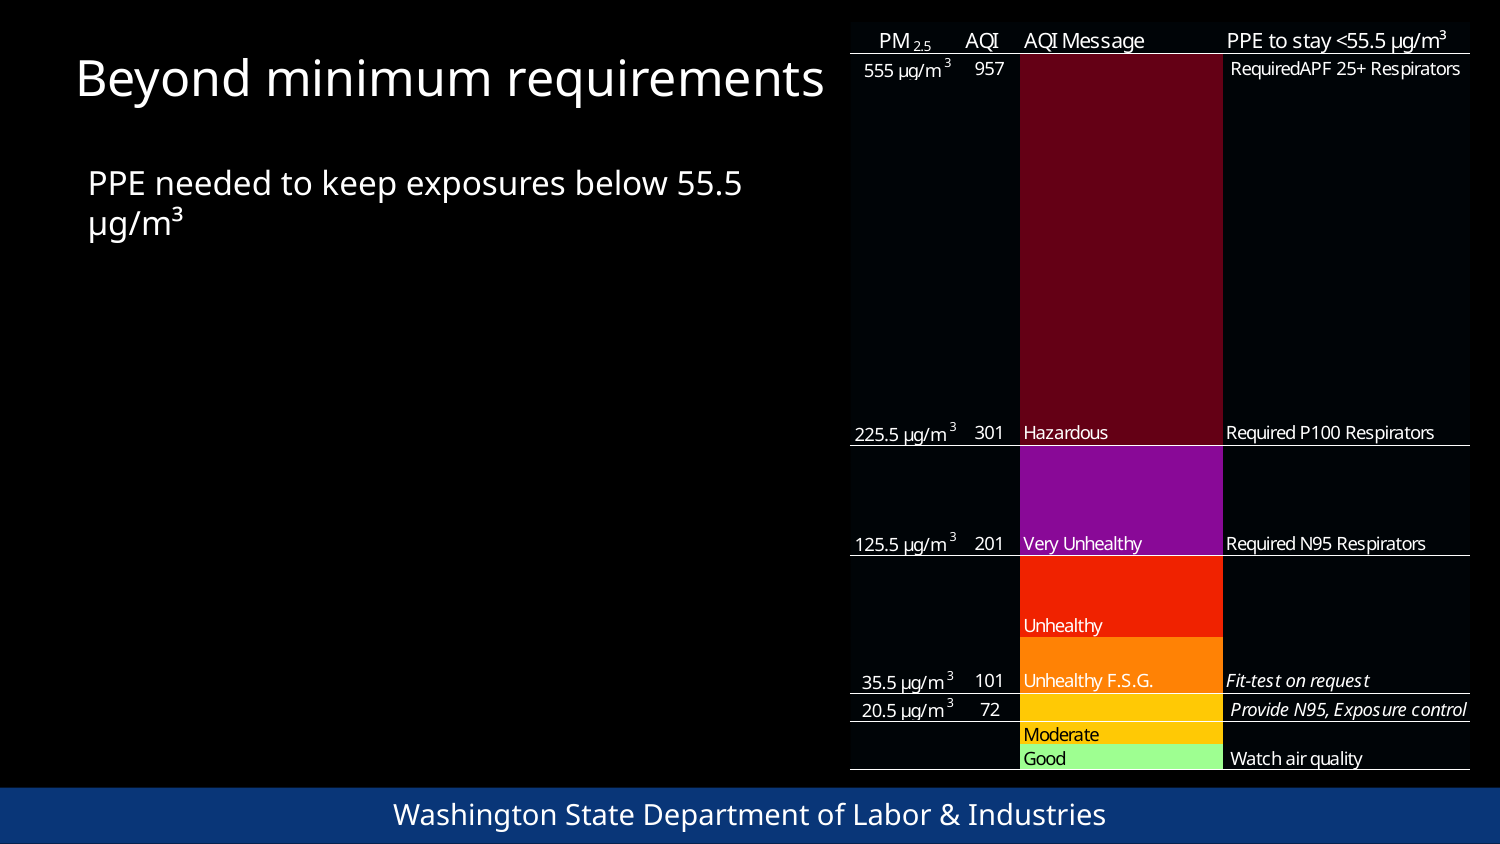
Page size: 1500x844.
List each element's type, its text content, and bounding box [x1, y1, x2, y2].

list PPE needed to keep exposures below 55.5 µg/m³ [87, 162, 825, 637]
title Beyond minimum requirements [75, 46, 844, 188]
picture [849, 21, 1471, 771]
